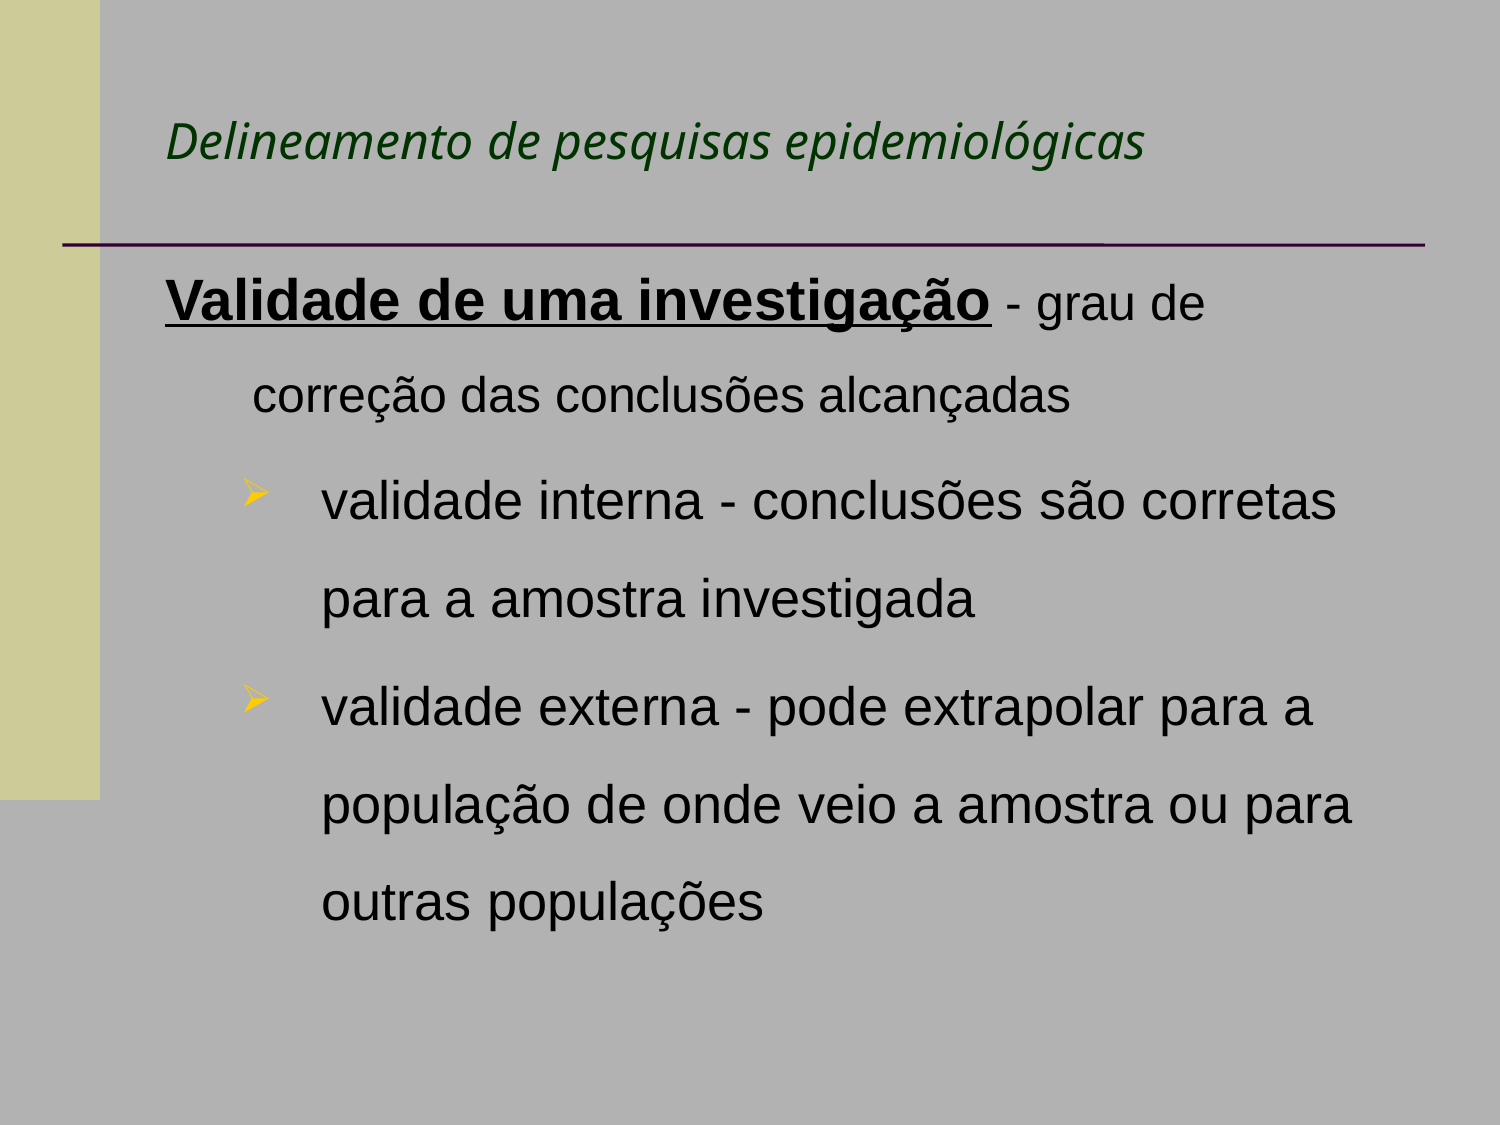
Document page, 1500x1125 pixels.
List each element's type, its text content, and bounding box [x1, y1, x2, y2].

list Validade de uma investigação - grau de correção das conclusões alcançadas validade interna - conclusões são corretas para a amostra investigada validade externa - pode extrapolar para a população de onde veio a amostra ou para outras populações [149, 219, 1426, 964]
title Delineamento de pesquisas epidemiológicas [149, 45, 1426, 219]
